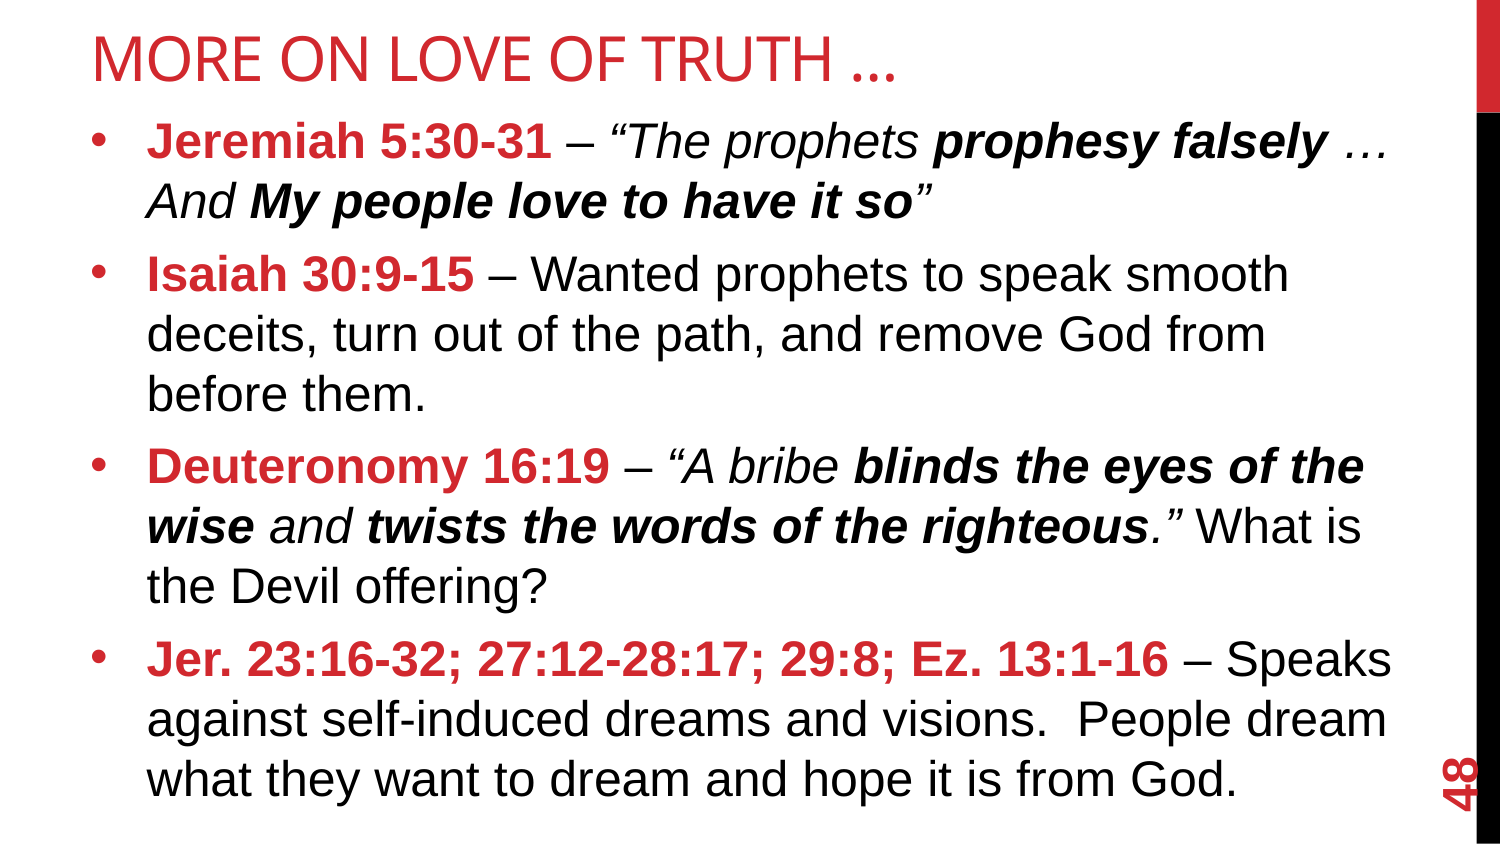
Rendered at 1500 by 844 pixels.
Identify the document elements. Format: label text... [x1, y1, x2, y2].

slide_number 48 [1427, 665, 1488, 828]
list Jeremiah 5:30-31 – “The prophets prophesy falsely … And My people love to have it so” Isaiah 30:9-15 – Wanted prophets to speak smooth deceits, turn out of the path, and remove God from before them. Deuteronomy 16:19 – “A bribe blinds the eyes of the wise and twists the words of the righteous.” What is the Devil offering? Jer. 23:16-32; 27:12-28:17; 29:8; Ez. 13:1-16 – Speaks against self-induced dreams and visions. People dream what they want to dream and hope it is from God. [75, 101, 1425, 811]
title More on Love of Truth … [75, 11, 1425, 101]
